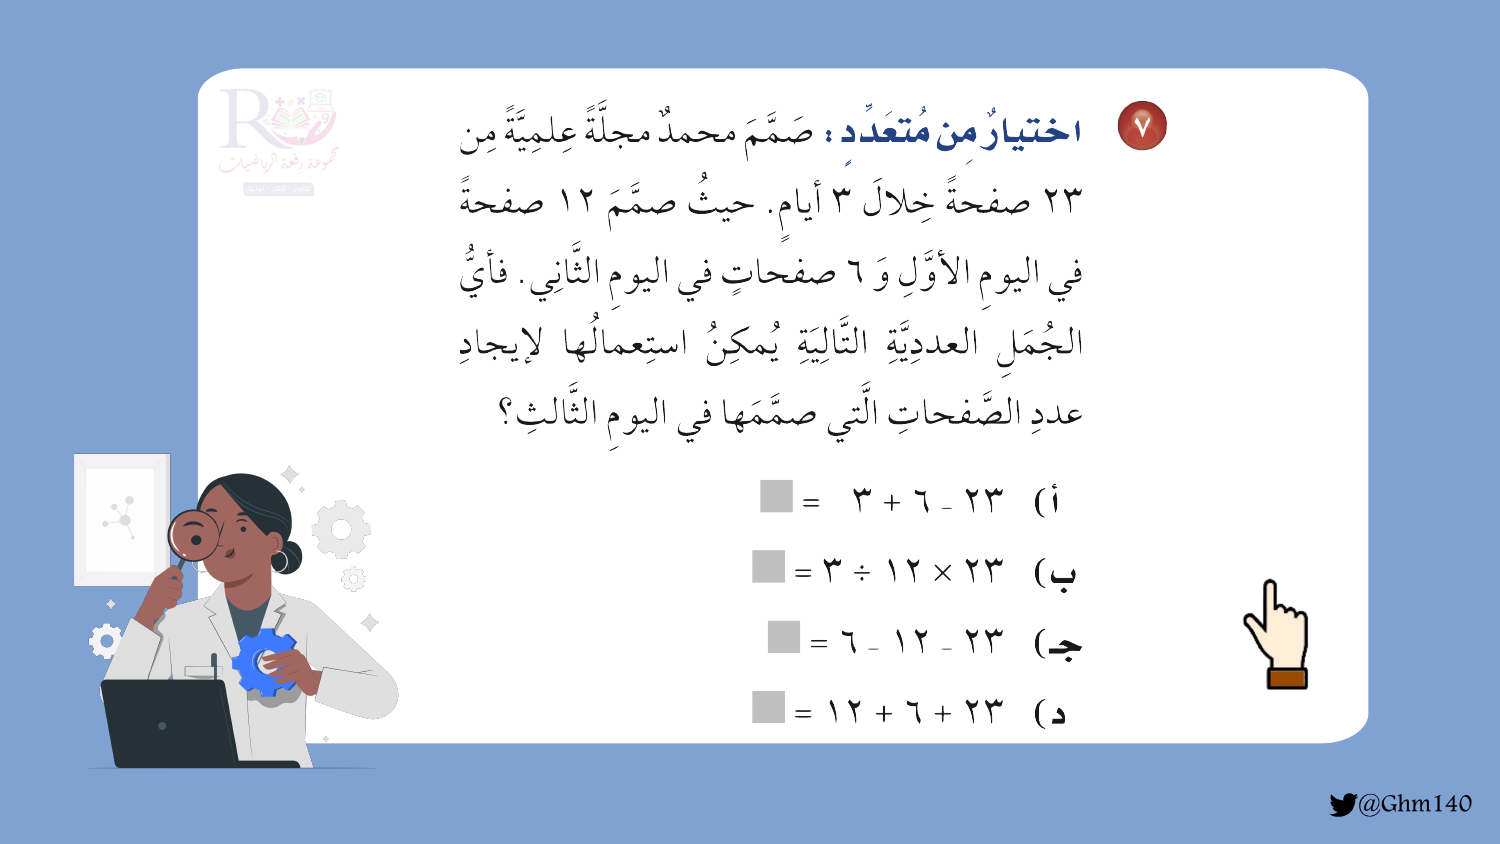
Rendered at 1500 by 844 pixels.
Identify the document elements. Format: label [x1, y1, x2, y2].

picture [1181, 543, 1369, 728]
picture [1306, 772, 1500, 829]
picture [46, 421, 424, 799]
picture [459, 99, 1168, 730]
